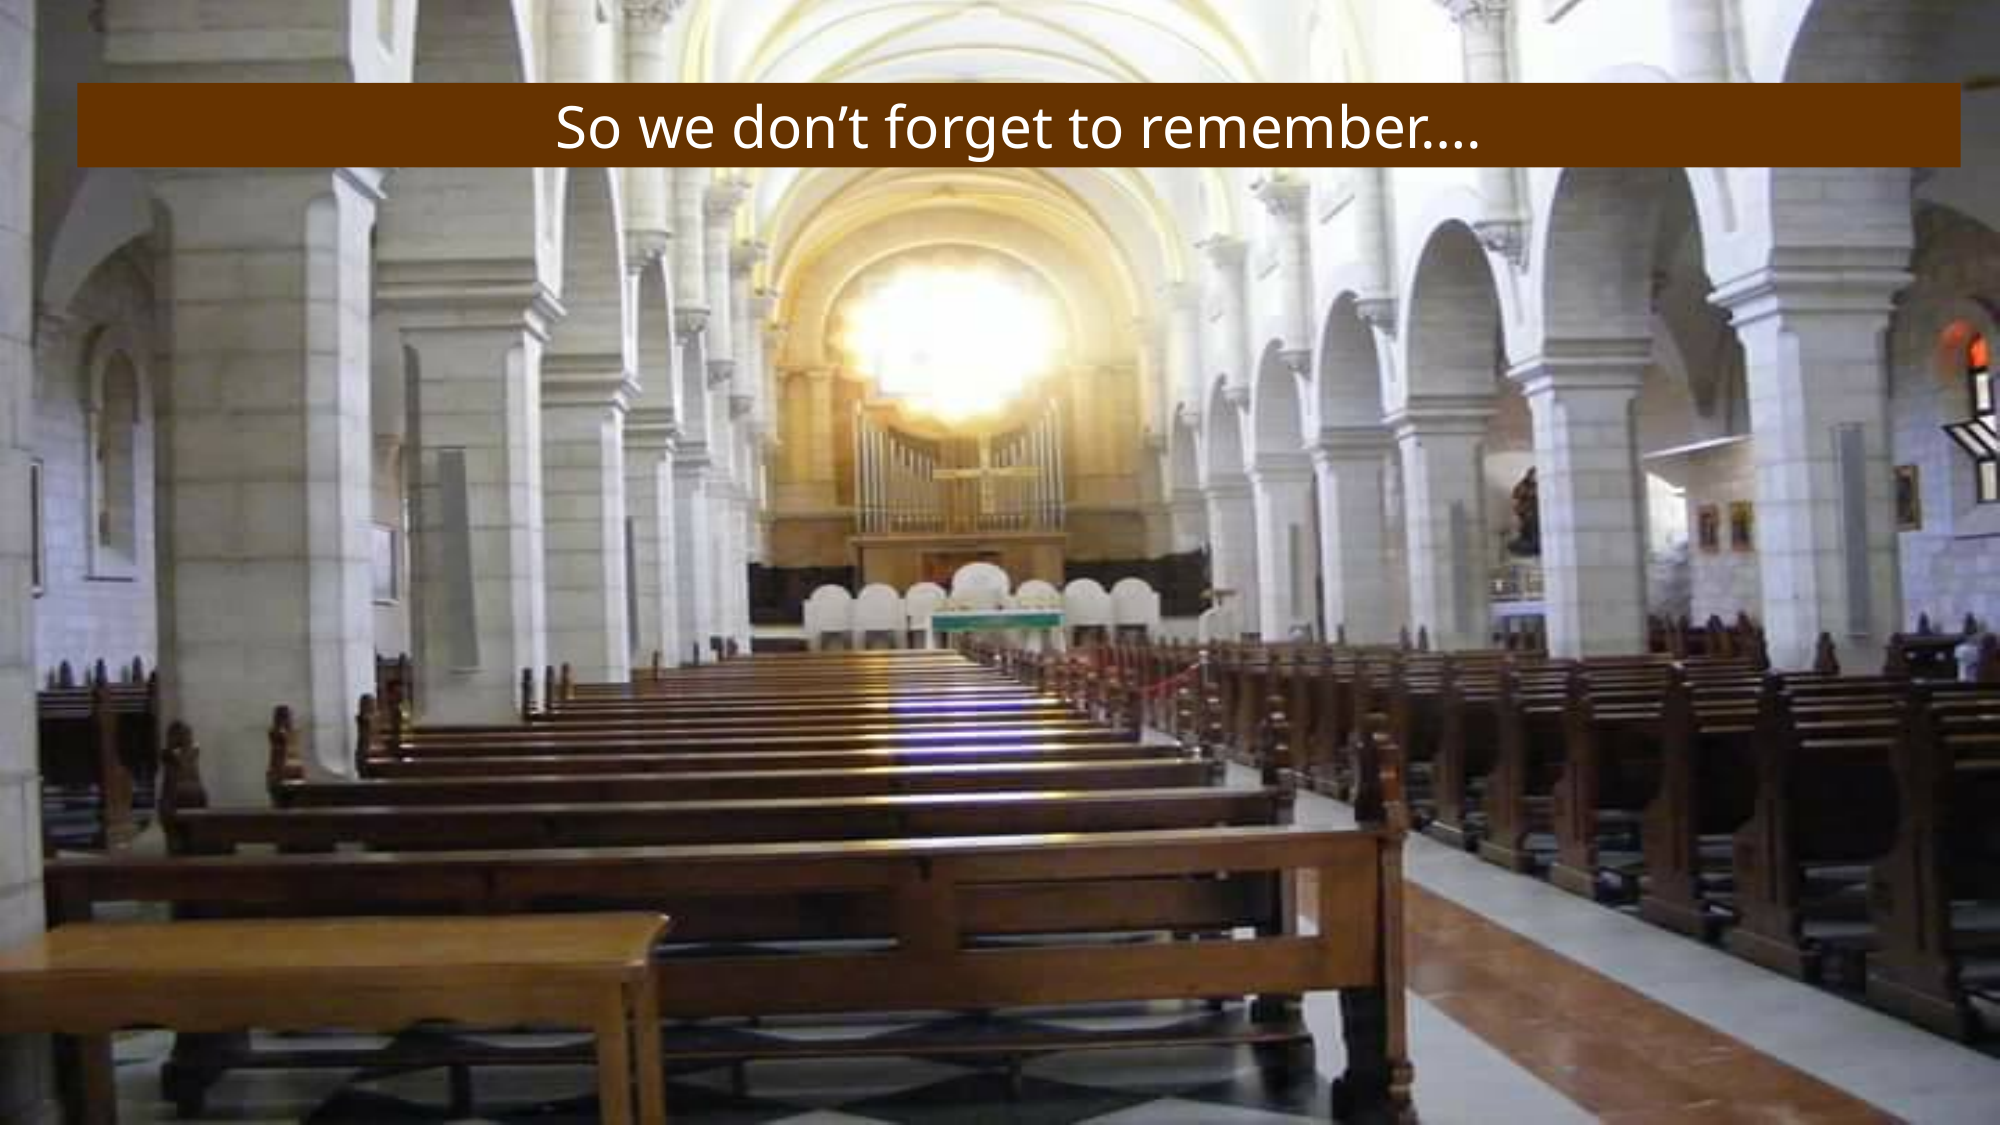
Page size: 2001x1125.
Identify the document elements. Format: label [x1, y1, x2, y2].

list [0, 0, 2000, 1125]
